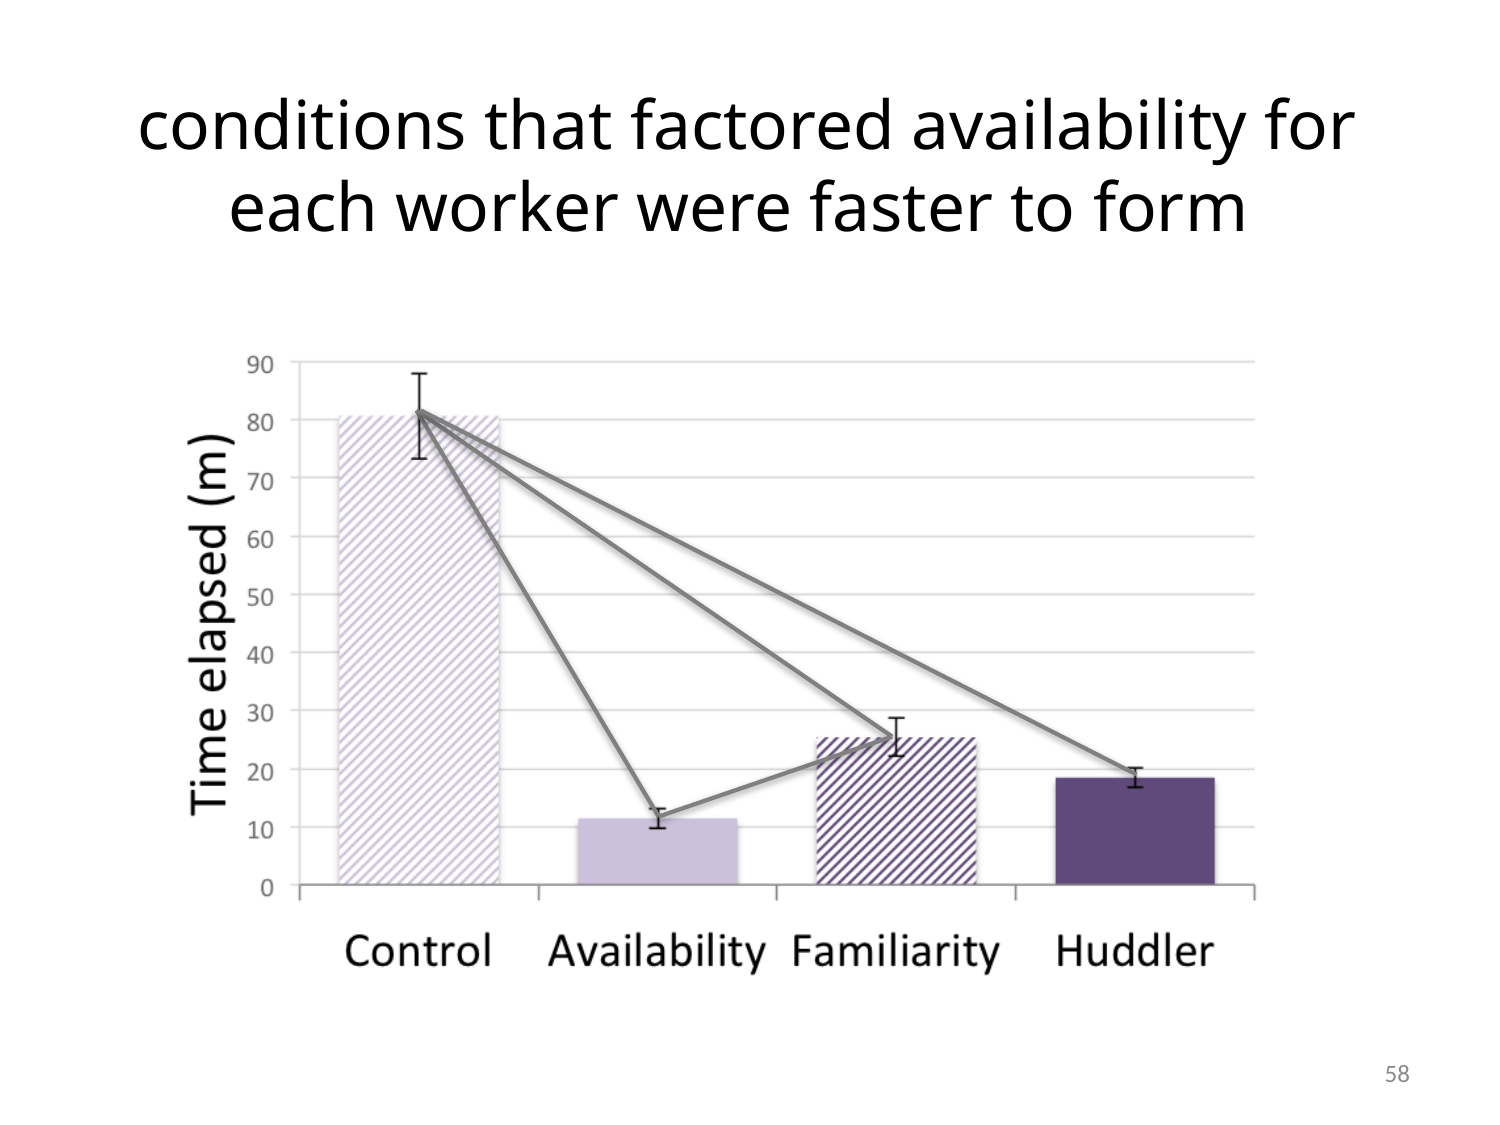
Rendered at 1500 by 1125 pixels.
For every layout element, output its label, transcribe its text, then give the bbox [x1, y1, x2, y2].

title conditions that factored availability for each worker were faster to form [111, 45, 1383, 282]
slide_number 58 [1074, 1042, 1425, 1103]
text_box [131, 325, 1291, 995]
